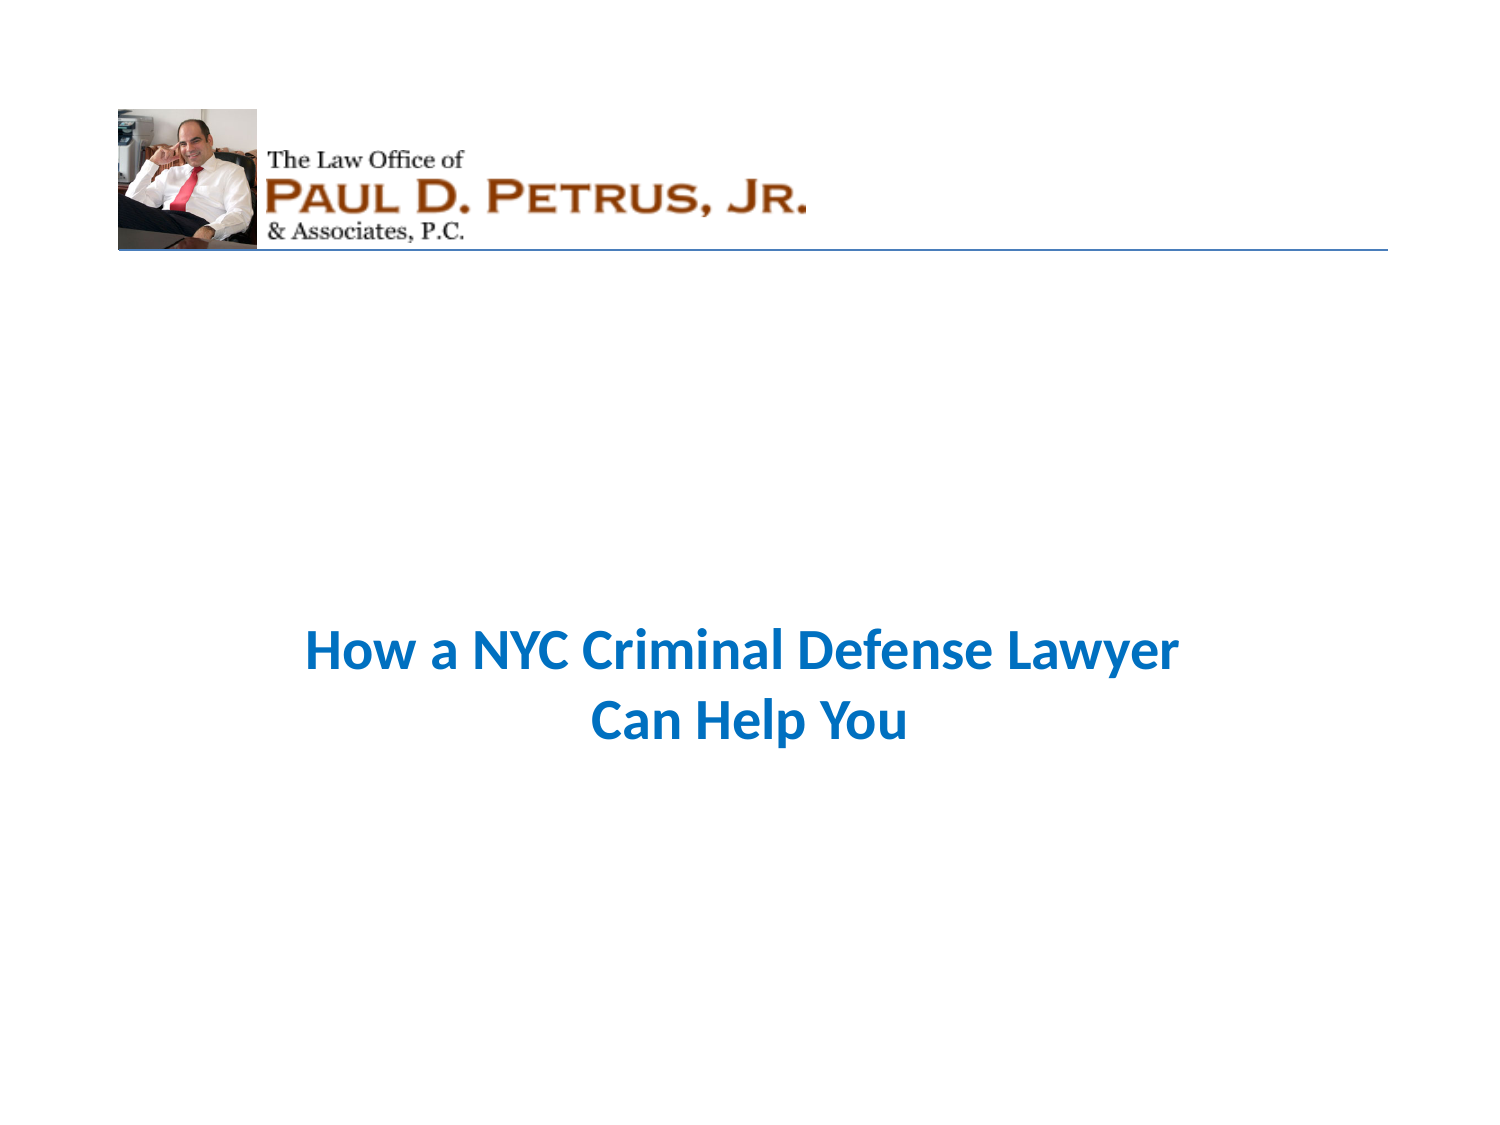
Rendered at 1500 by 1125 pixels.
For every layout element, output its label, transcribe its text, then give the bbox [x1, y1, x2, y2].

picture [118, 109, 257, 249]
picture [266, 150, 806, 243]
list How a NYC Criminal Defense Lawyer Can Help You [162, 412, 1338, 950]
